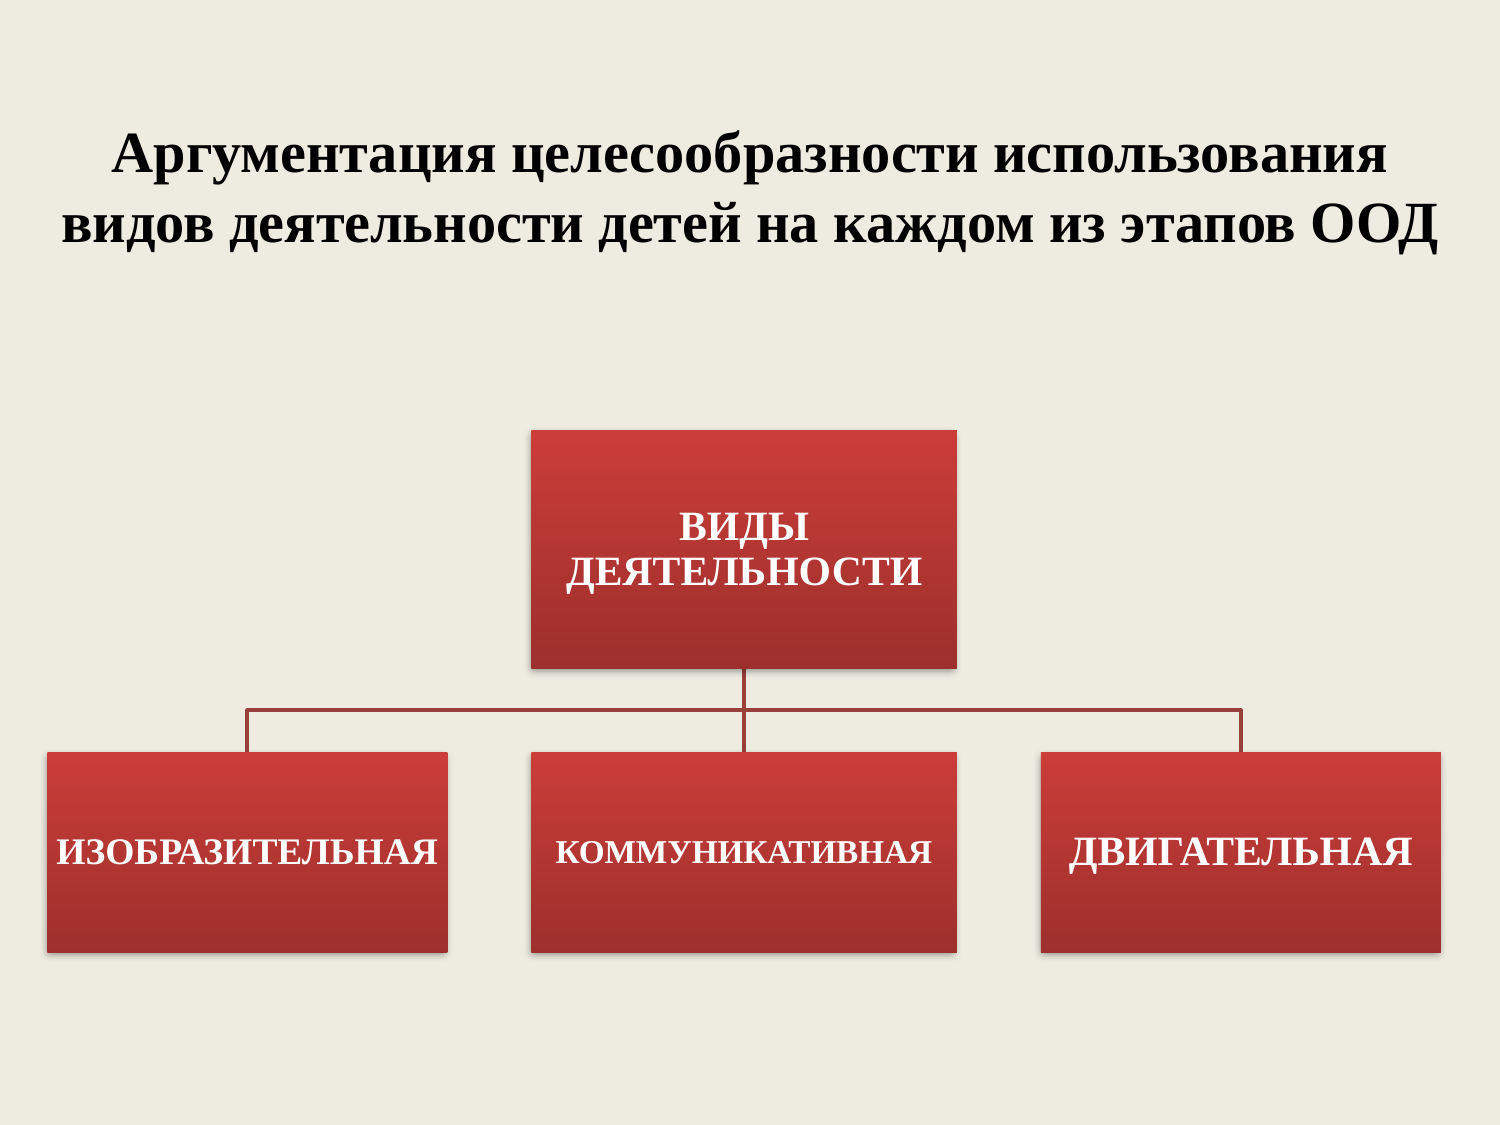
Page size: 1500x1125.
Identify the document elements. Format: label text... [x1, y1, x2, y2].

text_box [46, 292, 1442, 1091]
title Аргументация целесообразности использования видов деятельности детей на каждом из этапов ООД [35, 0, 1465, 368]
